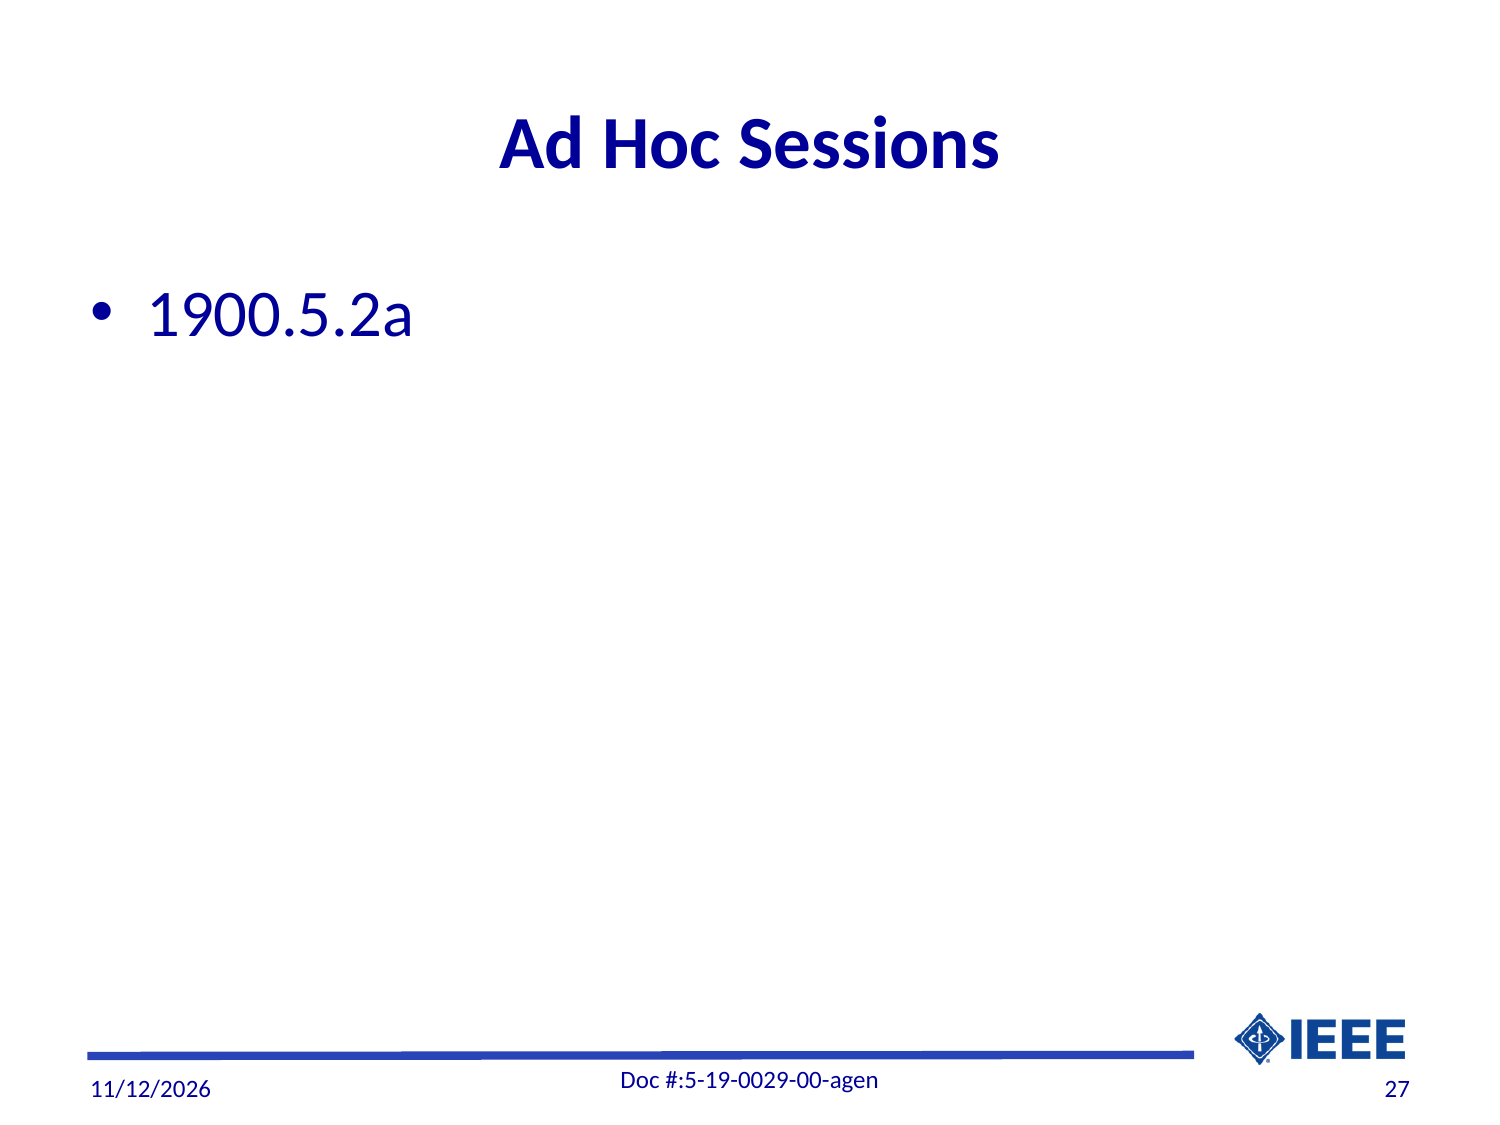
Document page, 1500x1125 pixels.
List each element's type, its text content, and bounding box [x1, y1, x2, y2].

picture [1231, 1011, 1406, 1057]
title Ad Hoc Sessions [75, 45, 1425, 233]
slide_number 27 [1074, 1057, 1425, 1118]
list 1900.5.2a [75, 262, 1425, 1005]
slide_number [75, 1057, 425, 1118]
footer Doc #:5-19-0029-00-agen [496, 1054, 1004, 1103]
